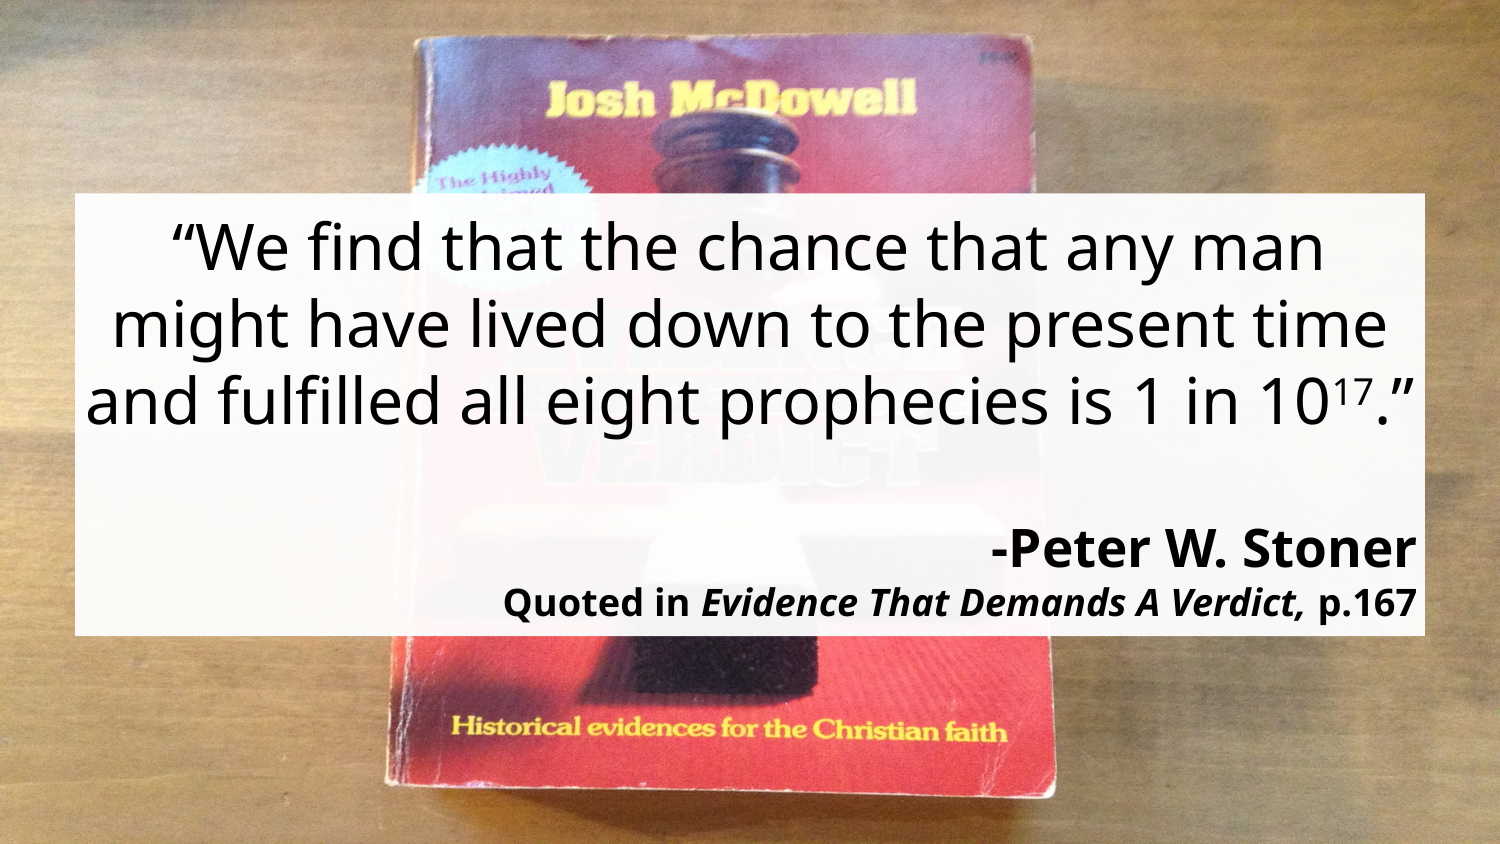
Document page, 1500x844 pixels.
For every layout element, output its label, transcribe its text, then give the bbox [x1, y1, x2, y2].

list “We find that the chance that any man might have lived down to the present time and fulfilled all eight prophecies is 1 in 1017.” -Peter W. Stoner Quoted in Evidence That Demands A Verdict, p.167 [75, 193, 1425, 637]
picture [0, 0, 1500, 844]
